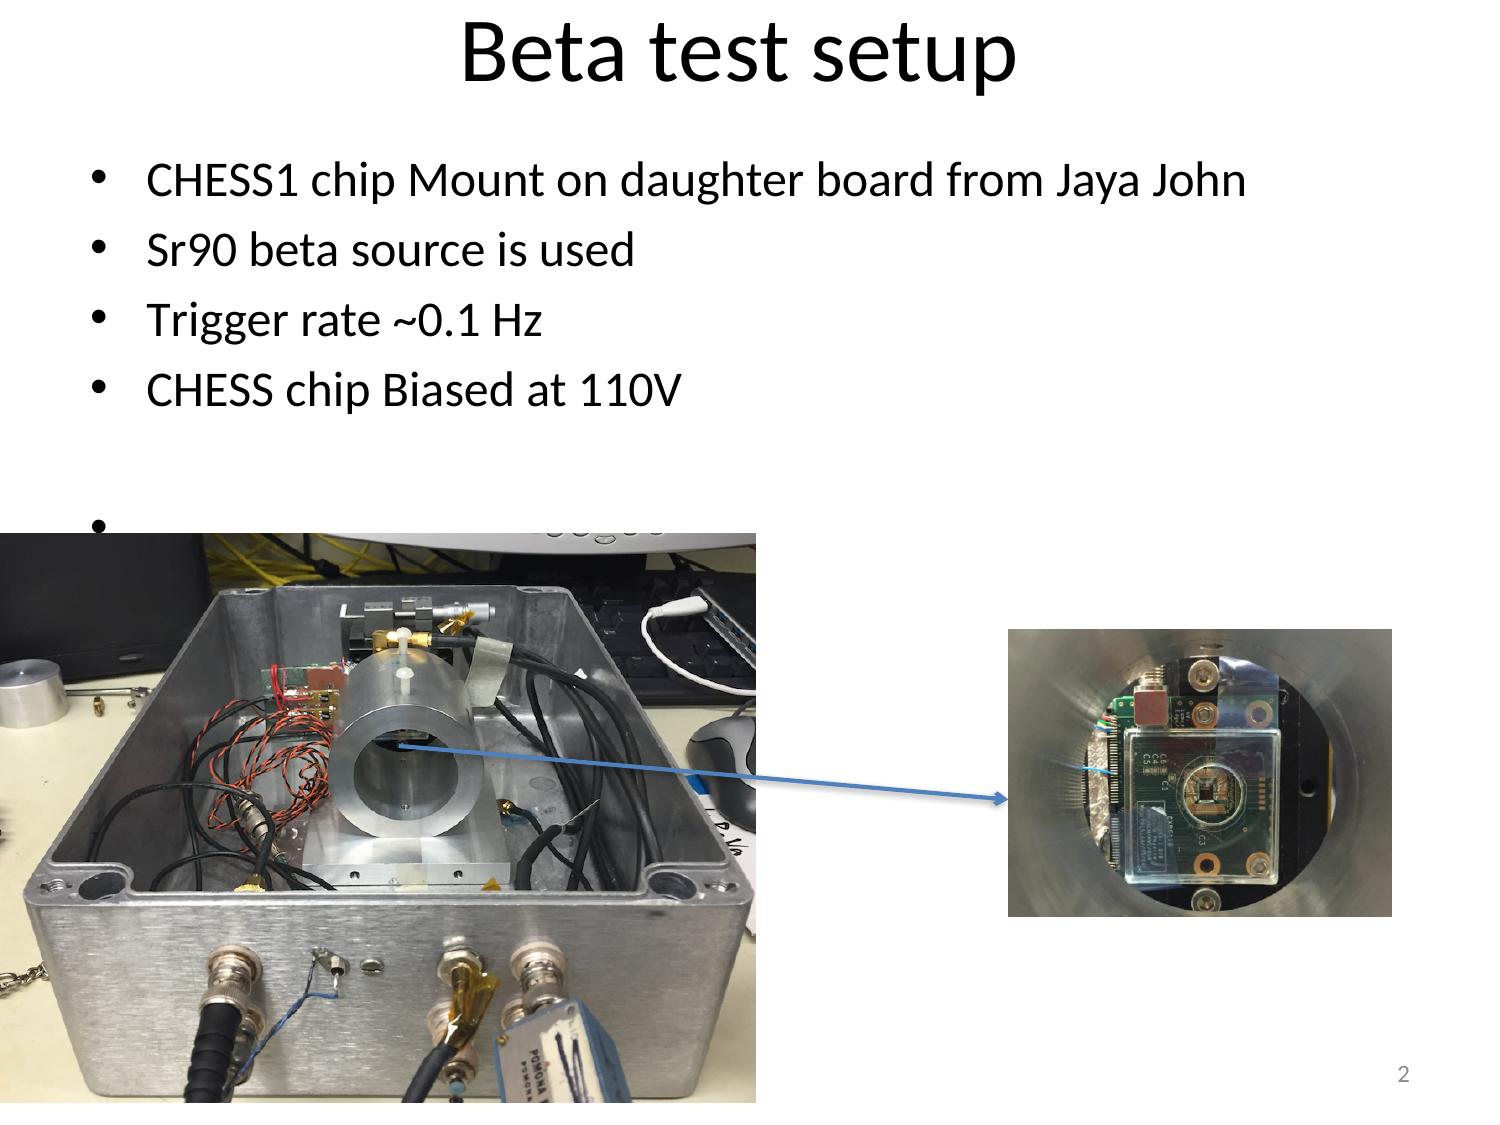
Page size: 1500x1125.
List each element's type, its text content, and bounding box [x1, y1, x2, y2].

title Beta test setup [75, 0, 1425, 138]
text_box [398, 745, 1009, 800]
slide_number 2 [1074, 1042, 1425, 1103]
picture [1008, 629, 1393, 917]
picture [0, 532, 756, 1103]
list CHESS1 chip Mount on daughter board from Jaya John Sr90 beta source is used Trigger rate ~0.1 Hz CHESS chip Biased at 110V [75, 138, 1425, 882]
